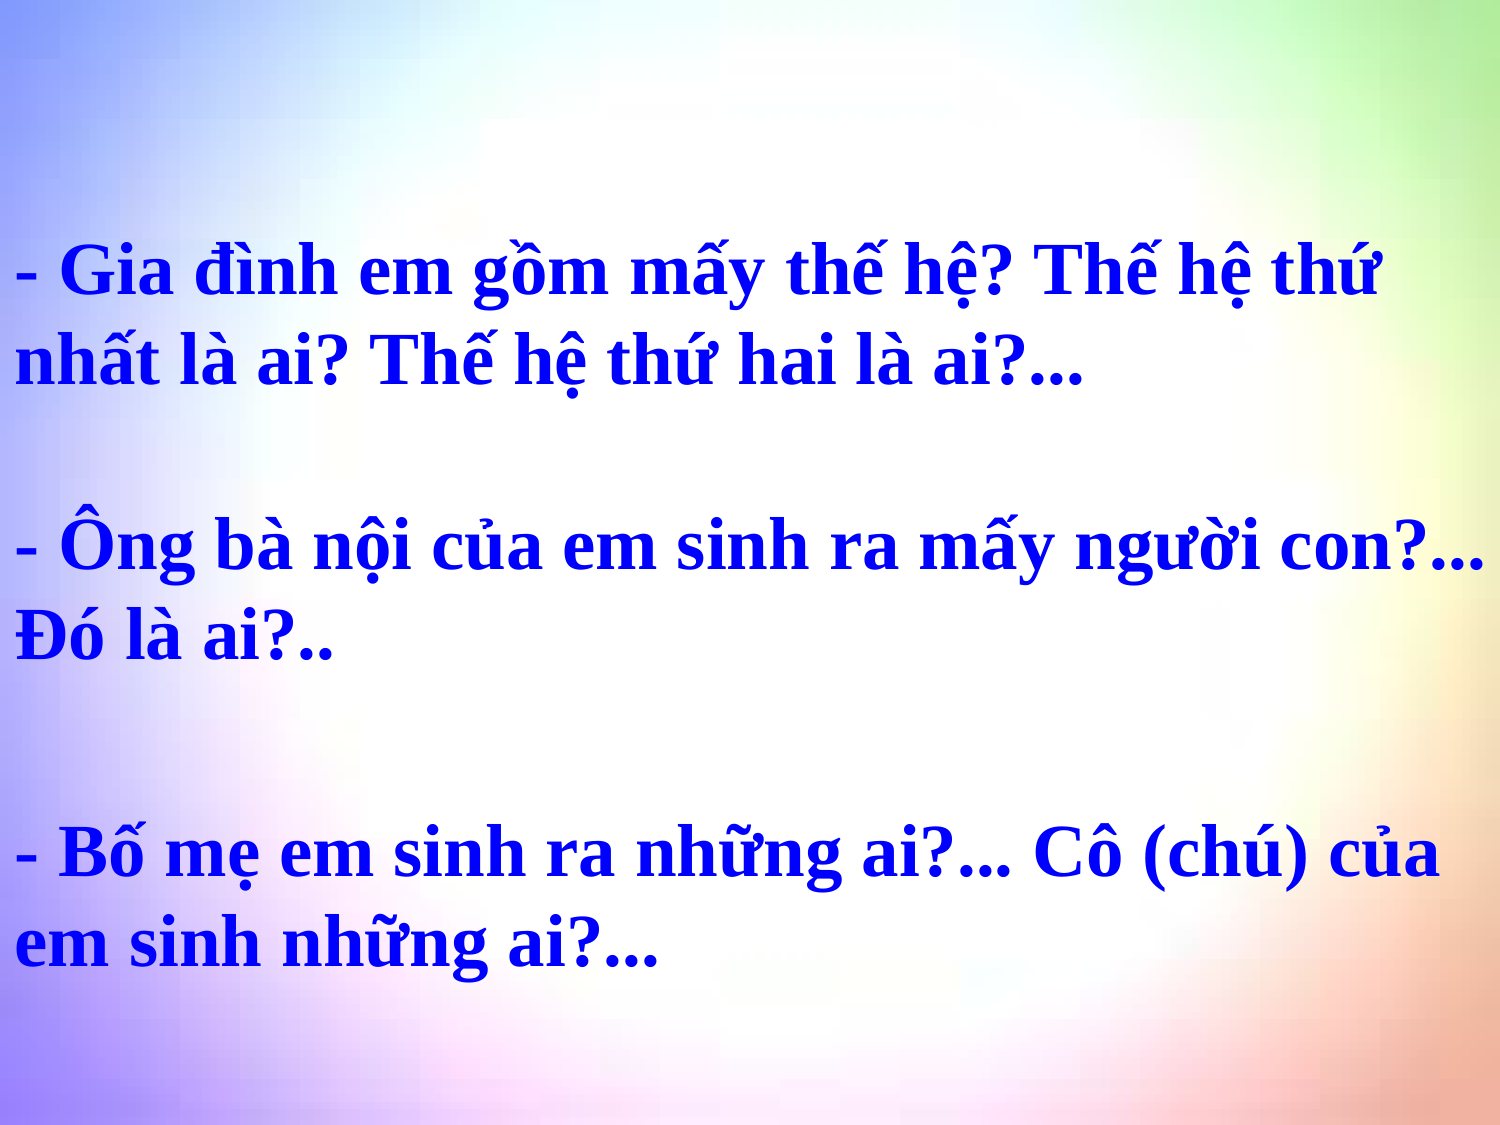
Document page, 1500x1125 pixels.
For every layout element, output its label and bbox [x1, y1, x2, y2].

list [0, 0, 1500, 1125]
